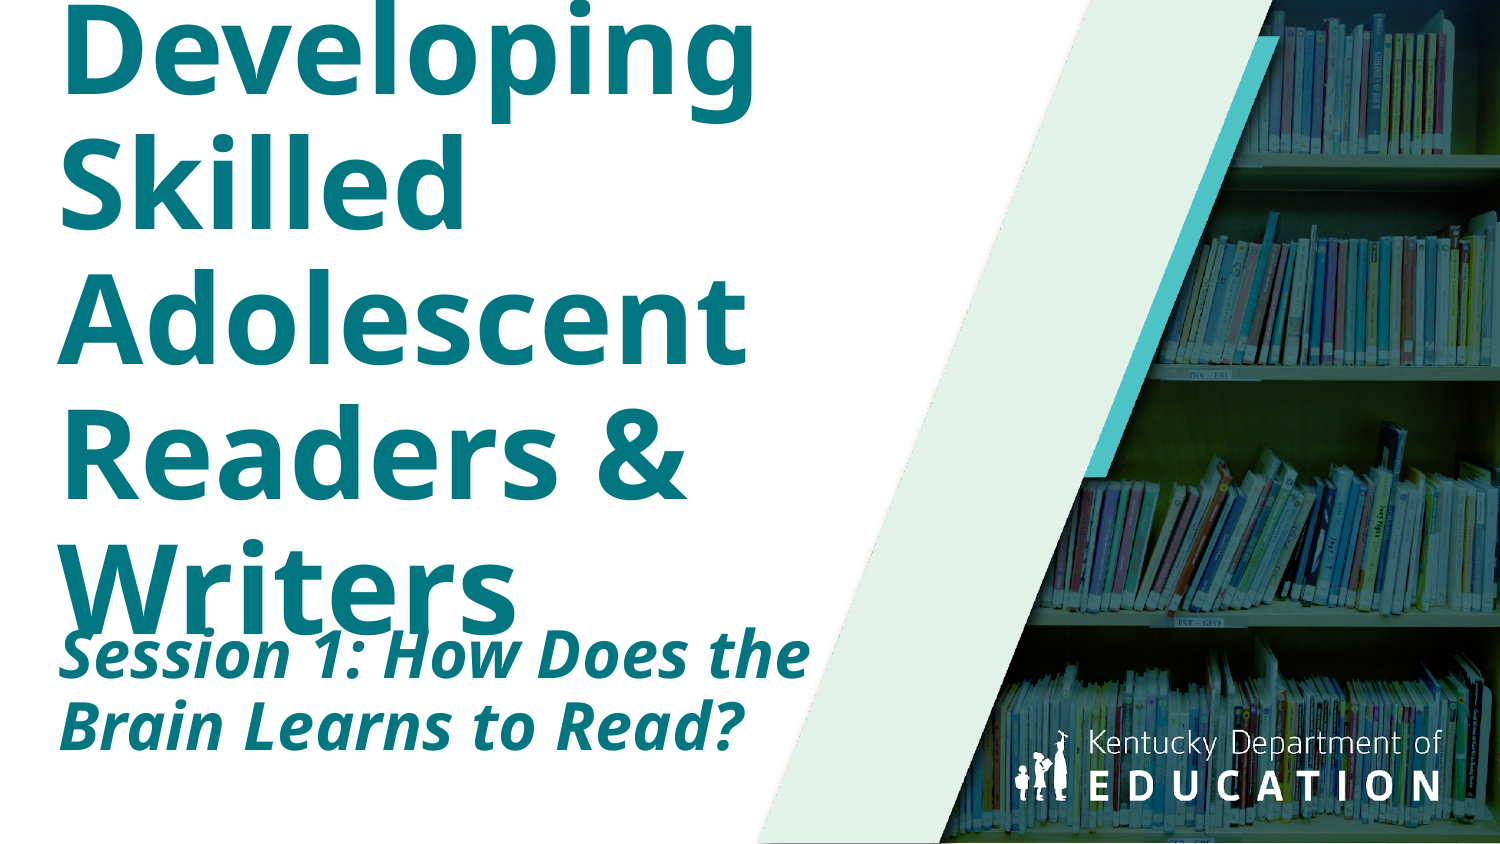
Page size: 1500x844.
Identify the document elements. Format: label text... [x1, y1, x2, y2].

text_box Session 1: How Does the Brain Learns to Read? [46, 536, 960, 700]
picture [0, 0, 1500, 844]
text_box Developing Skilled Adolescent Readers & Writers [46, 167, 1090, 331]
